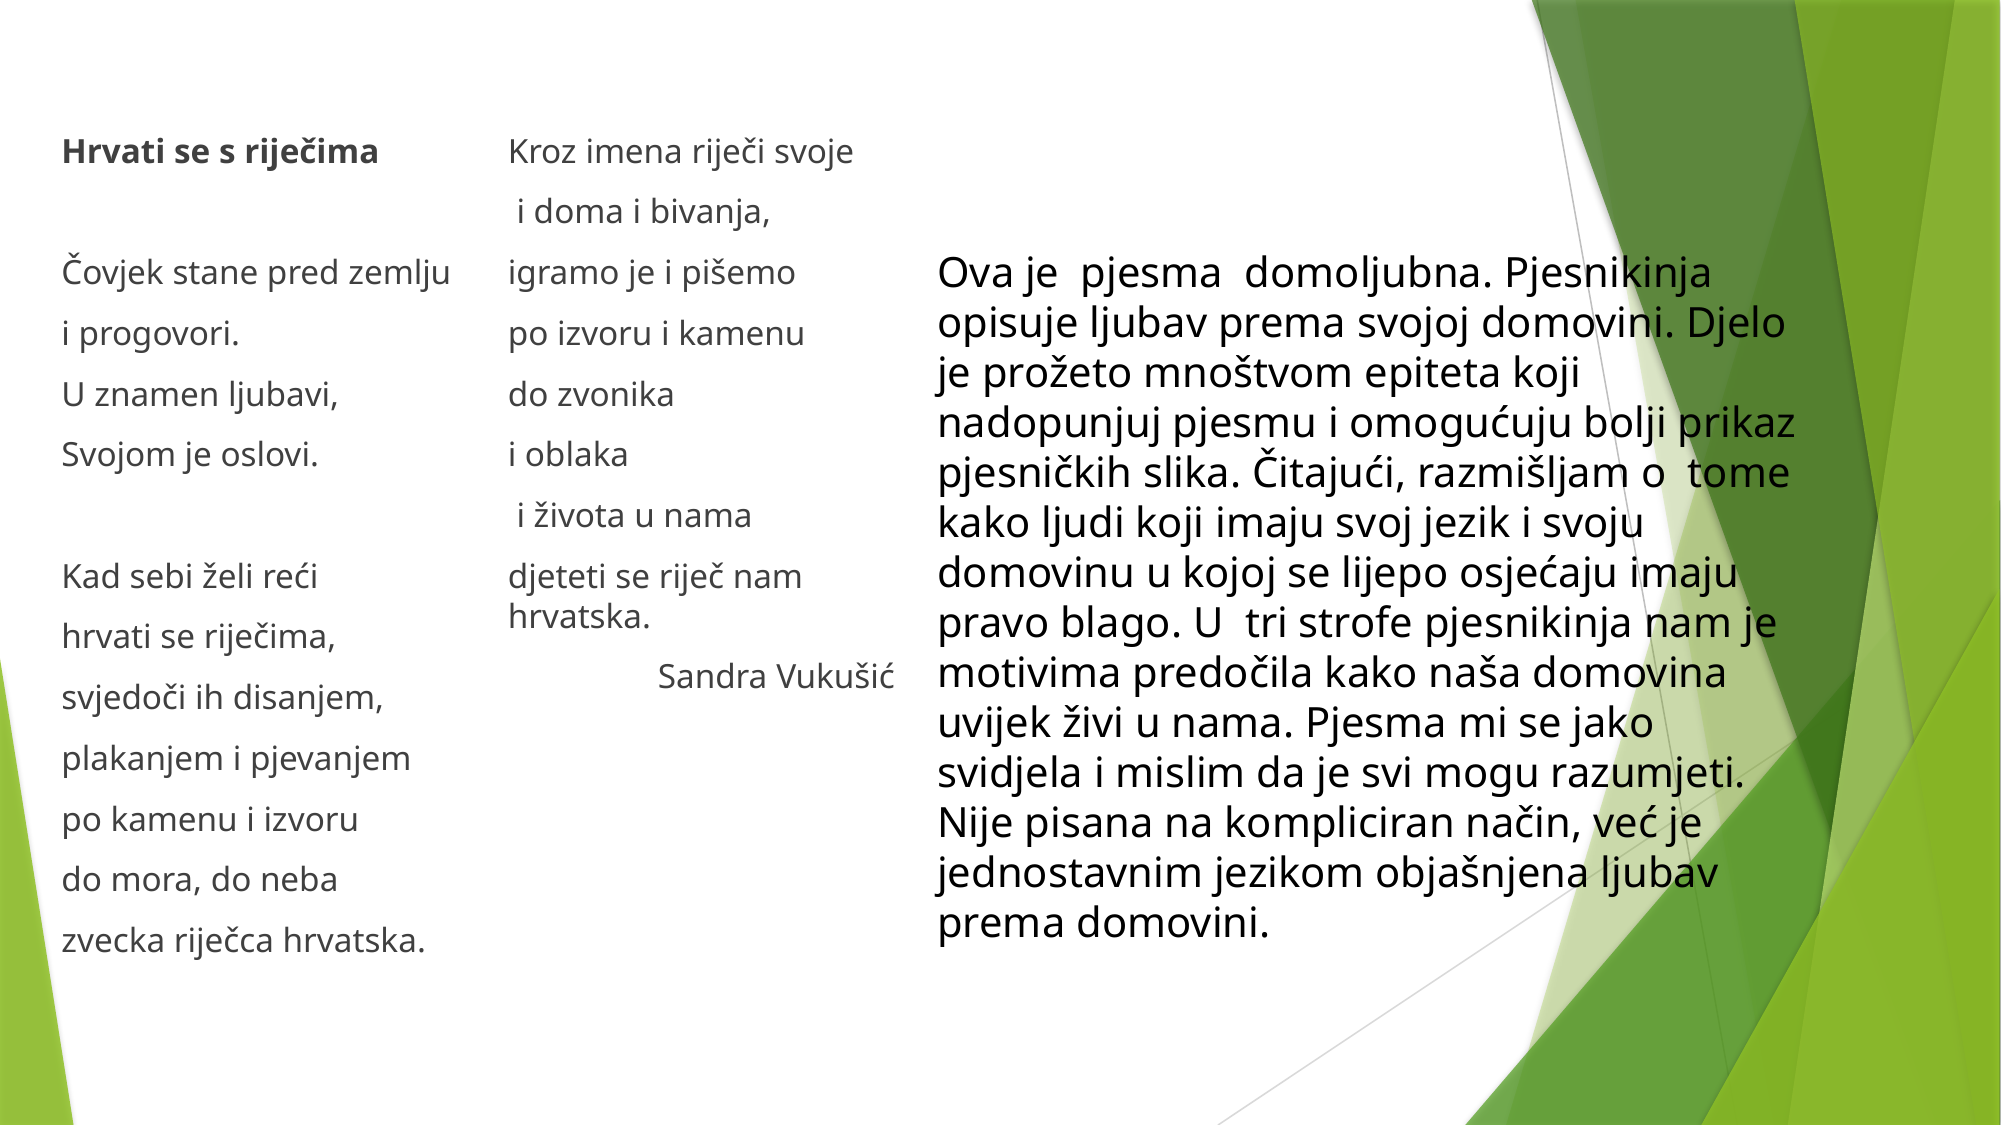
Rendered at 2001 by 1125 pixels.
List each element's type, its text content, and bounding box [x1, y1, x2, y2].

list Hrvati se s riječima Čovjek stane pred zemlju i progovori. U znamen ljubavi, Svojom je oslovi. Kad sebi želi reći hrvati se riječima, svjedoči ih disanjem, plakanjem i pjevanjem po kamenu i izvoru do mora, do neba zvecka riječca hrvatska. Kroz imena riječi svoje i doma i bivanja, igramo je i pišemo po izvoru i kamenu do zvonika i oblaka i života u nama djeteti se riječ nam hrvatska. Sandra Vukušić [46, 61, 970, 1013]
text_box Ova je pjesma domoljubna. Pjesnikinja opisuje ljubav prema svojoj domovini. Djelo je prožeto mnoštvom epiteta koji nadopunjuj pjesmu i omogućuju bolji prikaz pjesničkih slika. Čitajući, razmišljam o tome kako ljudi koji imaju svoj jezik i svoju domovinu u kojoj se lijepo osjećaju imaju pravo blago. U tri strofe pjesnikinja nam je motivima predočila kako naša domovina uvijek živi u nama. Pjesma mi se jako svidjela i mislim da je svi mogu razumjeti. Nije pisana na kompliciran način, već je jednostavnim jezikom objašnjena ljubav prema domovini. [922, 238, 1817, 1004]
